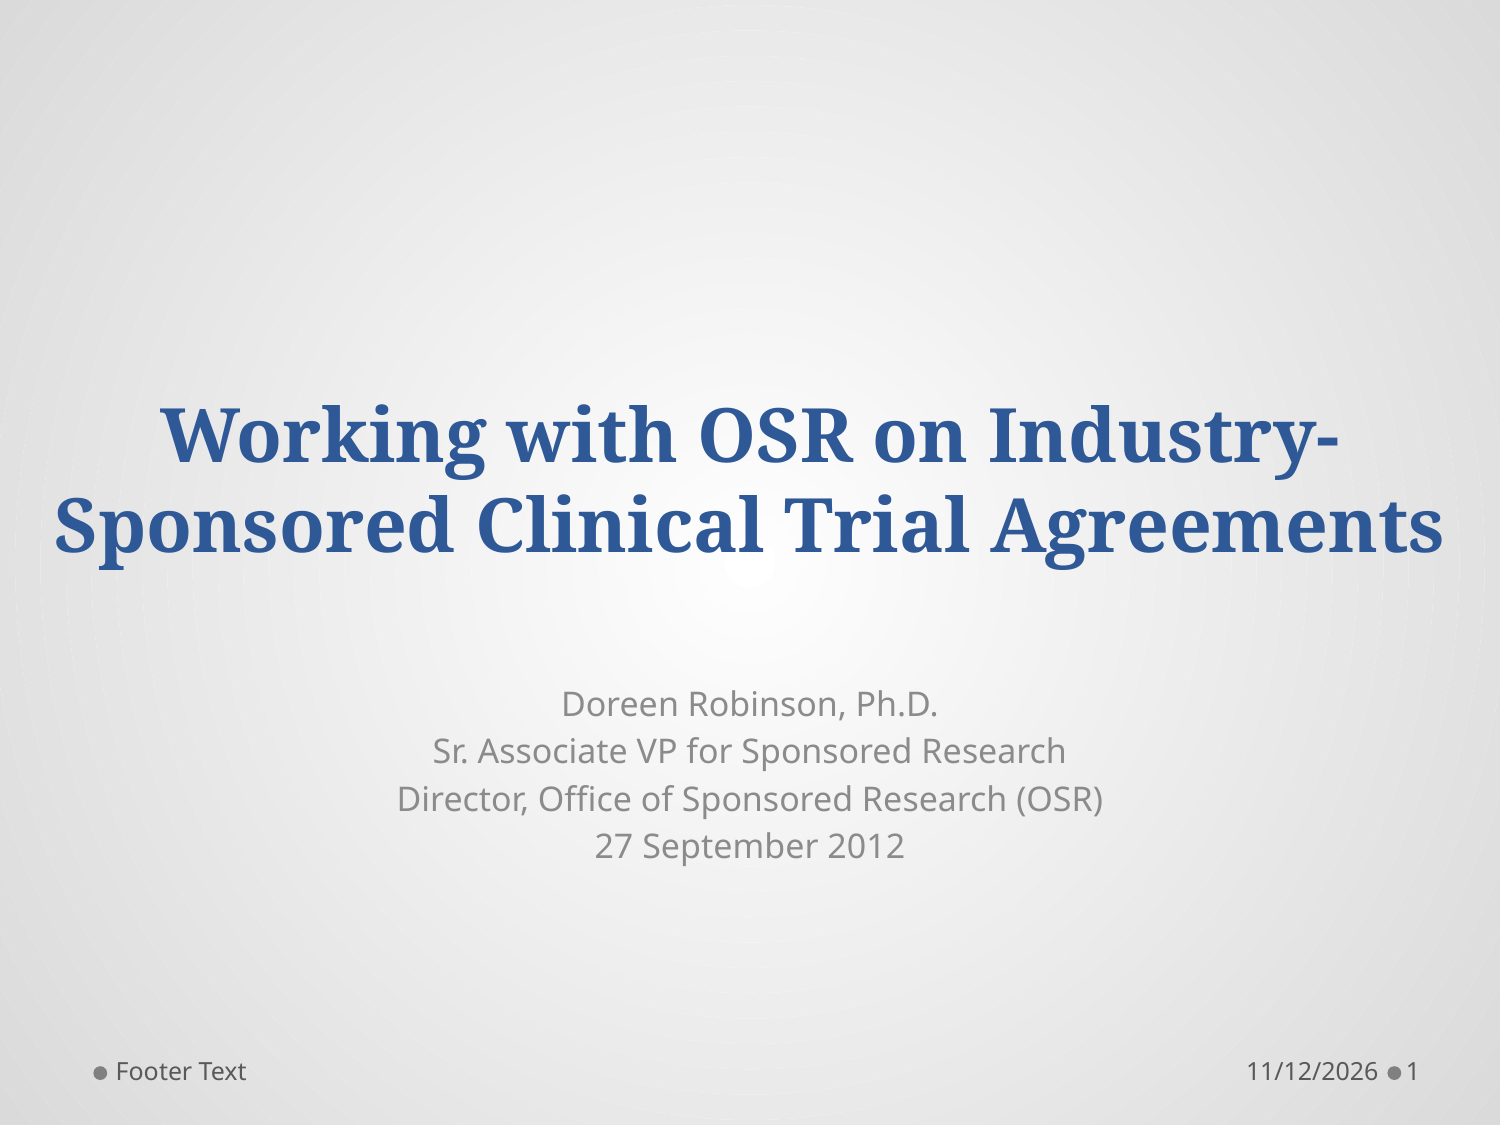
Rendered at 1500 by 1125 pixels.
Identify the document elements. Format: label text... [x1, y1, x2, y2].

slide_number 1 [1401, 1042, 1494, 1103]
title Working with OSR on Industry-Sponsored Clinical Trial Agreements [1, 324, 1500, 575]
footer Footer Text [108, 1042, 576, 1103]
subtitle Doreen Robinson, Ph.D. Sr. Associate VP for Sponsored Research Director, Office of Sponsored Research (OSR) 27 September 2012 [225, 675, 1275, 875]
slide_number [1043, 1042, 1386, 1103]
